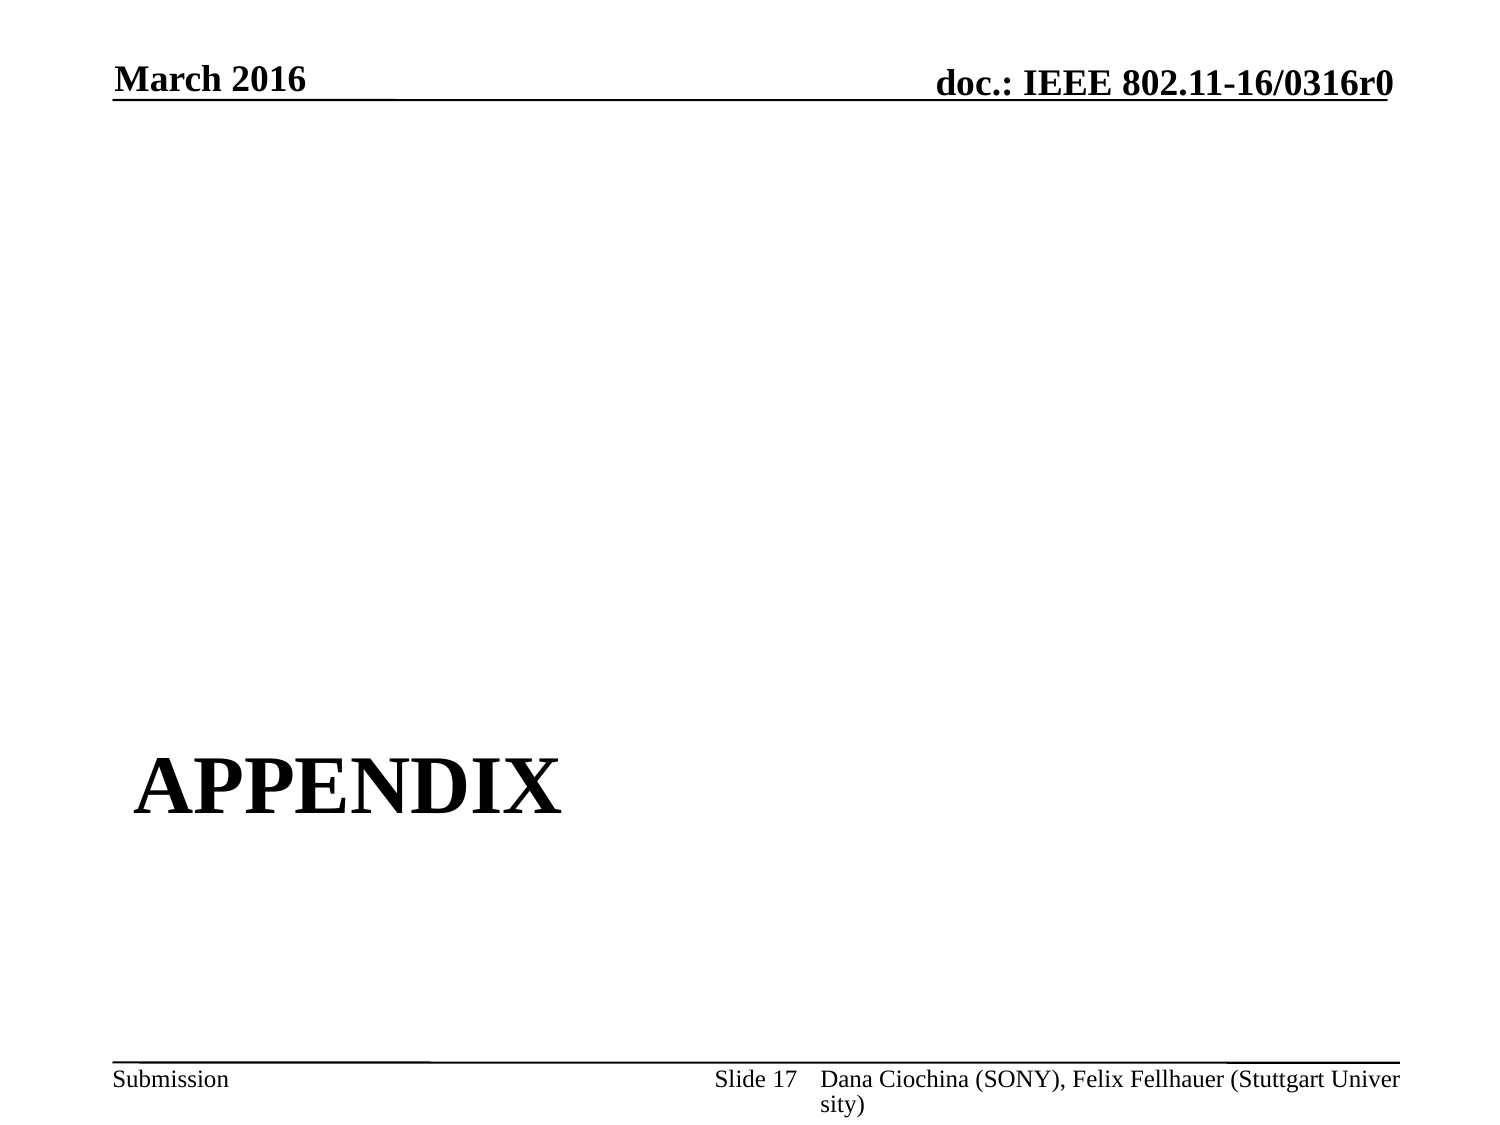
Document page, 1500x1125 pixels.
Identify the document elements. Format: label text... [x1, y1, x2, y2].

footer Dana Ciochina (SONY), Felix Fellhauer (Stuttgart University) [820, 1061, 1402, 1093]
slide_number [114, 54, 423, 100]
slide_number Slide 17 [712, 1061, 800, 1123]
title Appendix [118, 722, 1394, 947]
